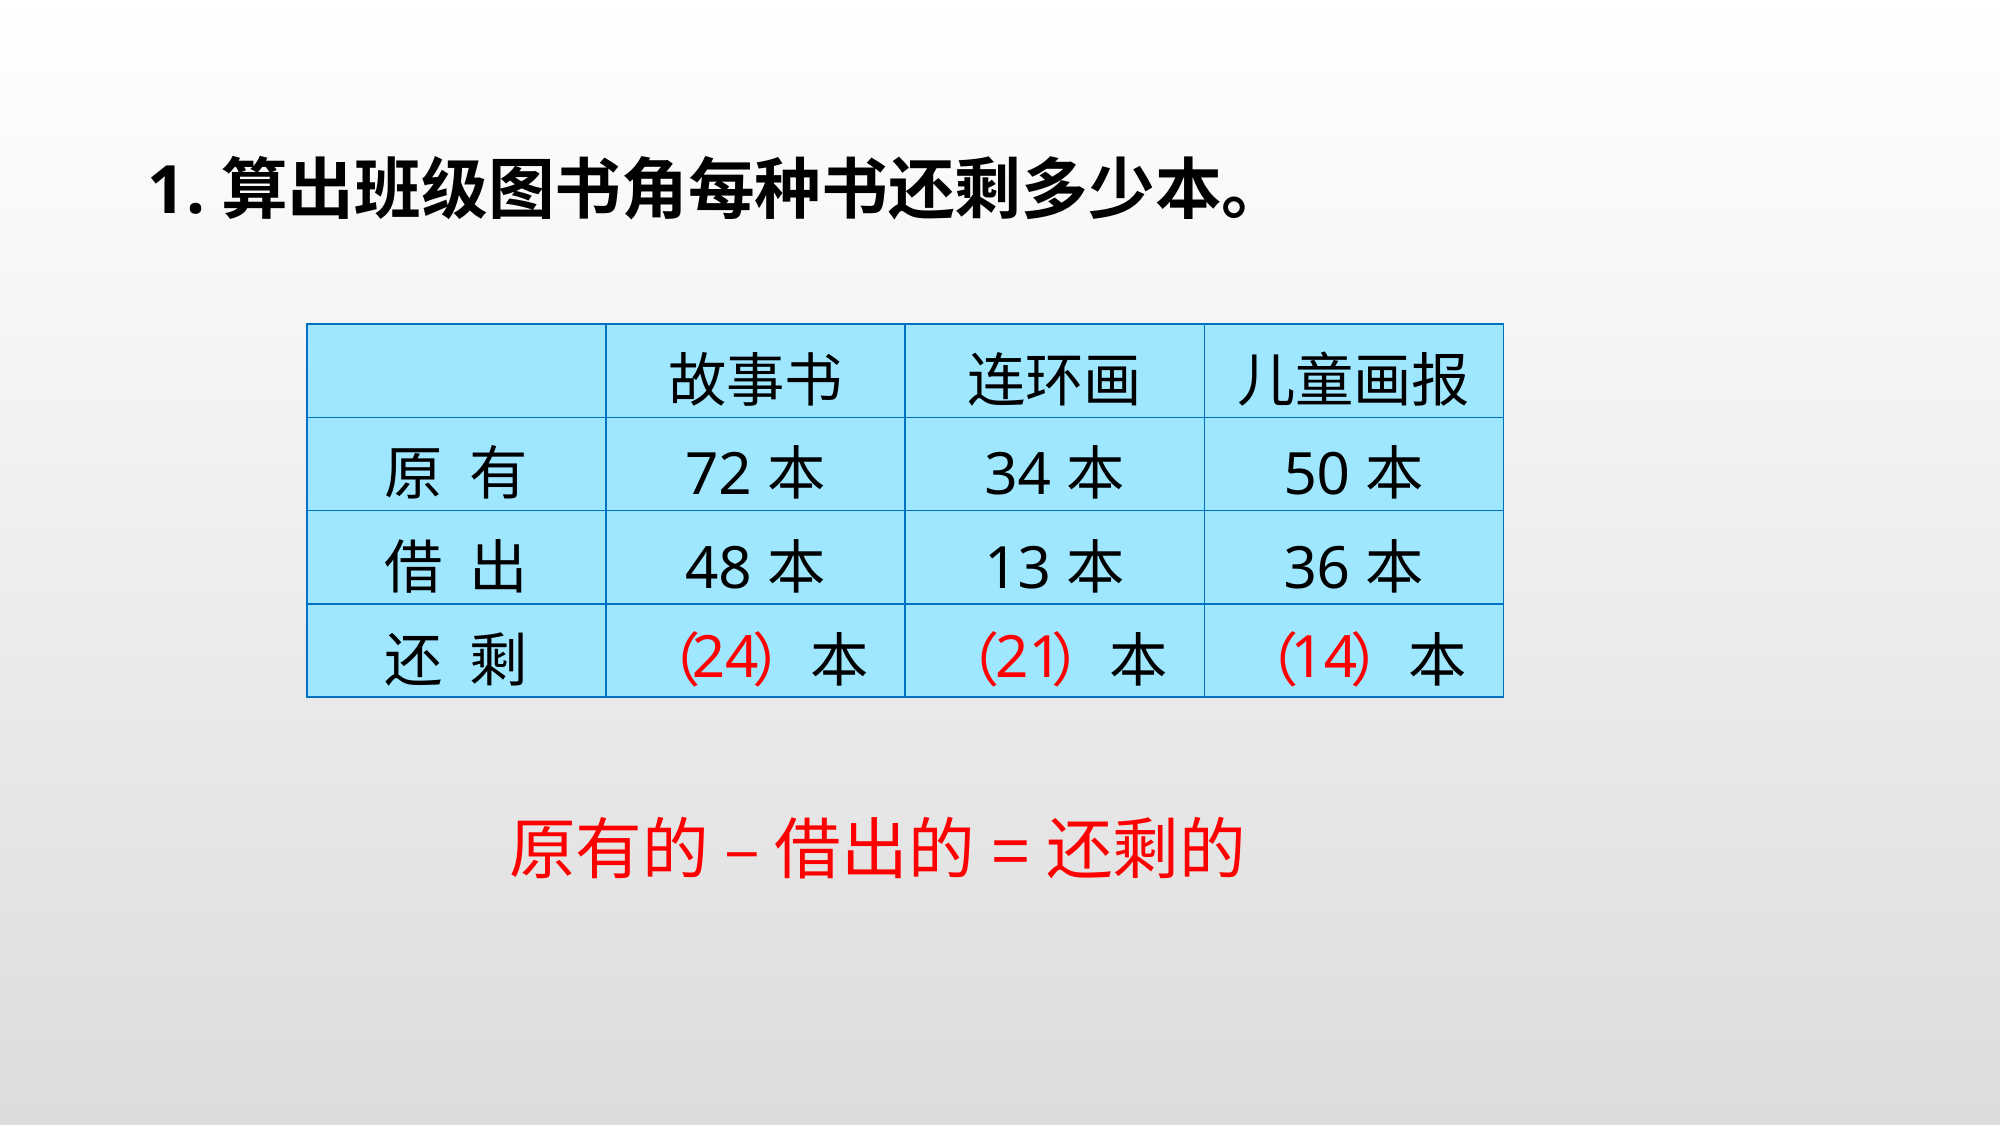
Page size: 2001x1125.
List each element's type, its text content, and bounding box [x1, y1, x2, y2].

table_cell 34本 [906, 418, 1204, 510]
table_header 儿童画报 [1205, 325, 1503, 417]
table_header 故事书 [607, 325, 904, 417]
table_cell 72本 [607, 418, 904, 510]
table_header 连环画 [906, 325, 1204, 417]
table_cell 50本 [1205, 418, 1503, 510]
text_box 24 [669, 611, 781, 697]
table_cell 还 剩 [308, 605, 605, 696]
text_box 21 [963, 611, 1094, 697]
text_box 14 [1268, 611, 1379, 697]
table_cell 36本 [1205, 511, 1503, 603]
table_cell 原 有 [308, 418, 605, 510]
table_cell 借 出 [308, 511, 605, 603]
text_box 原有的 – 借出的=还剩的 [494, 799, 1438, 894]
table_cell 48本 [607, 511, 904, 603]
text_box 1.算出班级图书角每种书还剩多少本。 [133, 139, 1504, 234]
table_cell 13本 [906, 511, 1204, 603]
table_header [308, 325, 605, 417]
table_cell （ ）本 [607, 605, 904, 696]
table_cell （ ）本 [1205, 605, 1503, 696]
table_cell （ ）本 [906, 605, 1204, 696]
